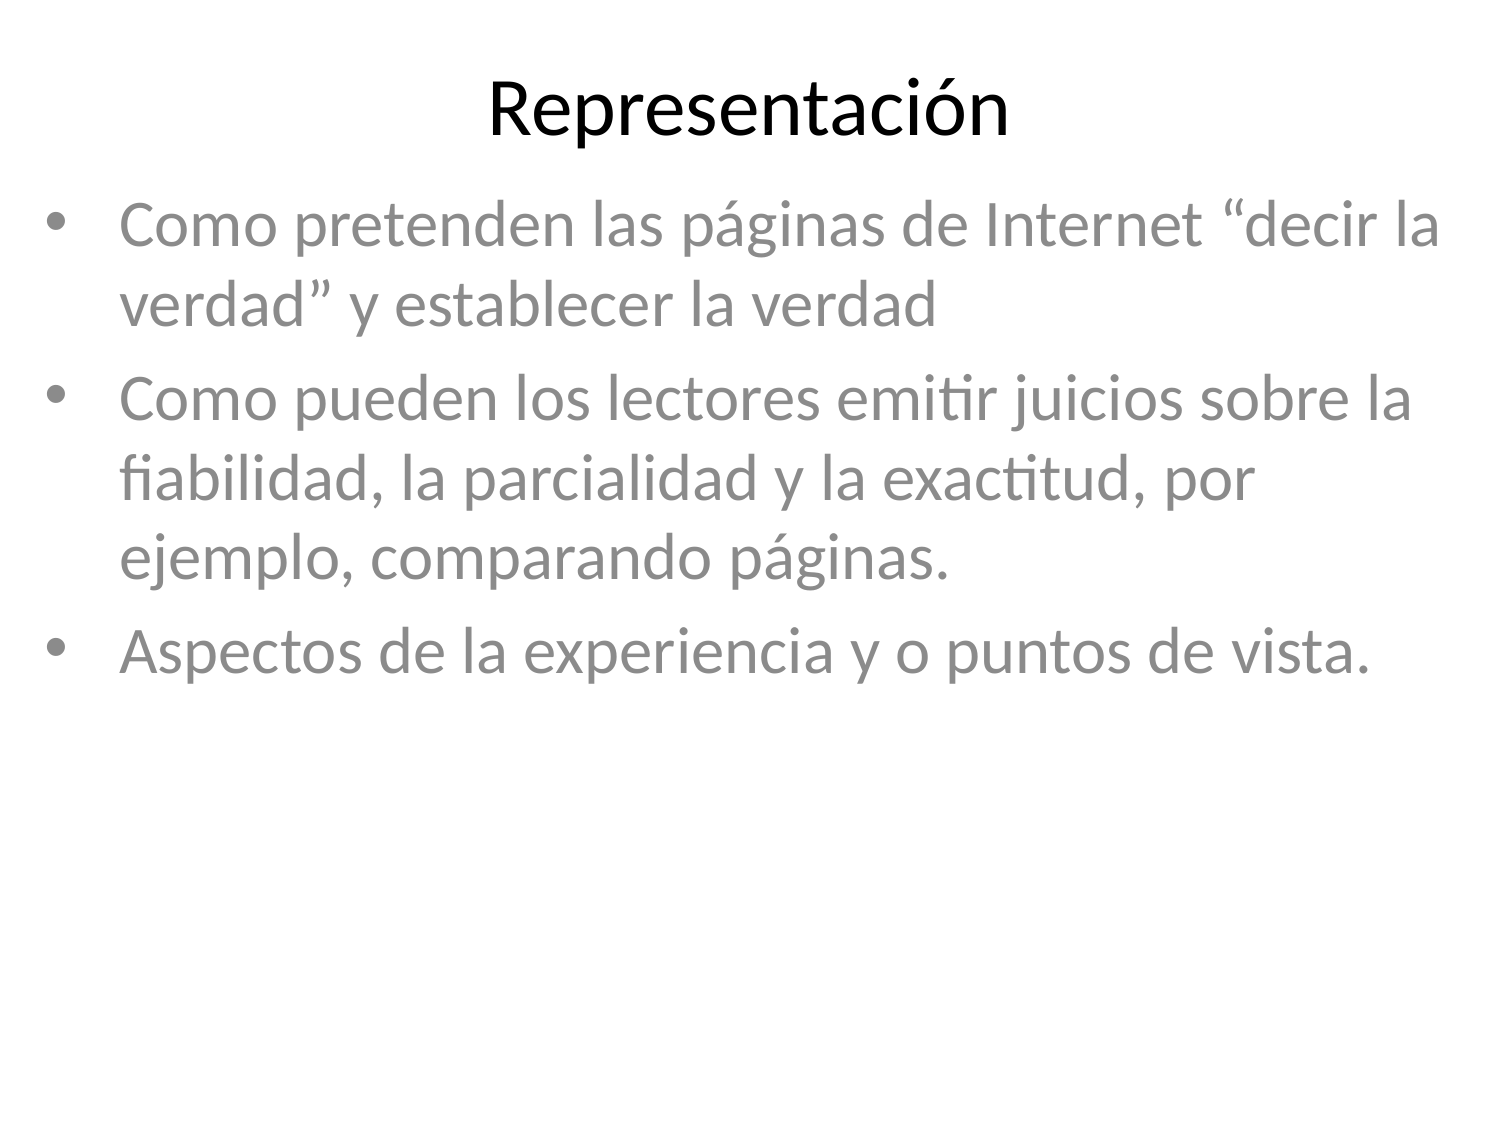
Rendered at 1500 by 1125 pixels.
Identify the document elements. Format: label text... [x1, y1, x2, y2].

subtitle Como pretenden las páginas de Internet “decir la verdad” y establecer la verdad Como pueden los lectores emitir juicios sobre la fiabilidad, la parcialidad y la exactitud, por ejemplo, comparando páginas. Aspectos de la experiencia y o puntos de vista. [29, 172, 1471, 1059]
title Representación [112, 42, 1388, 161]
